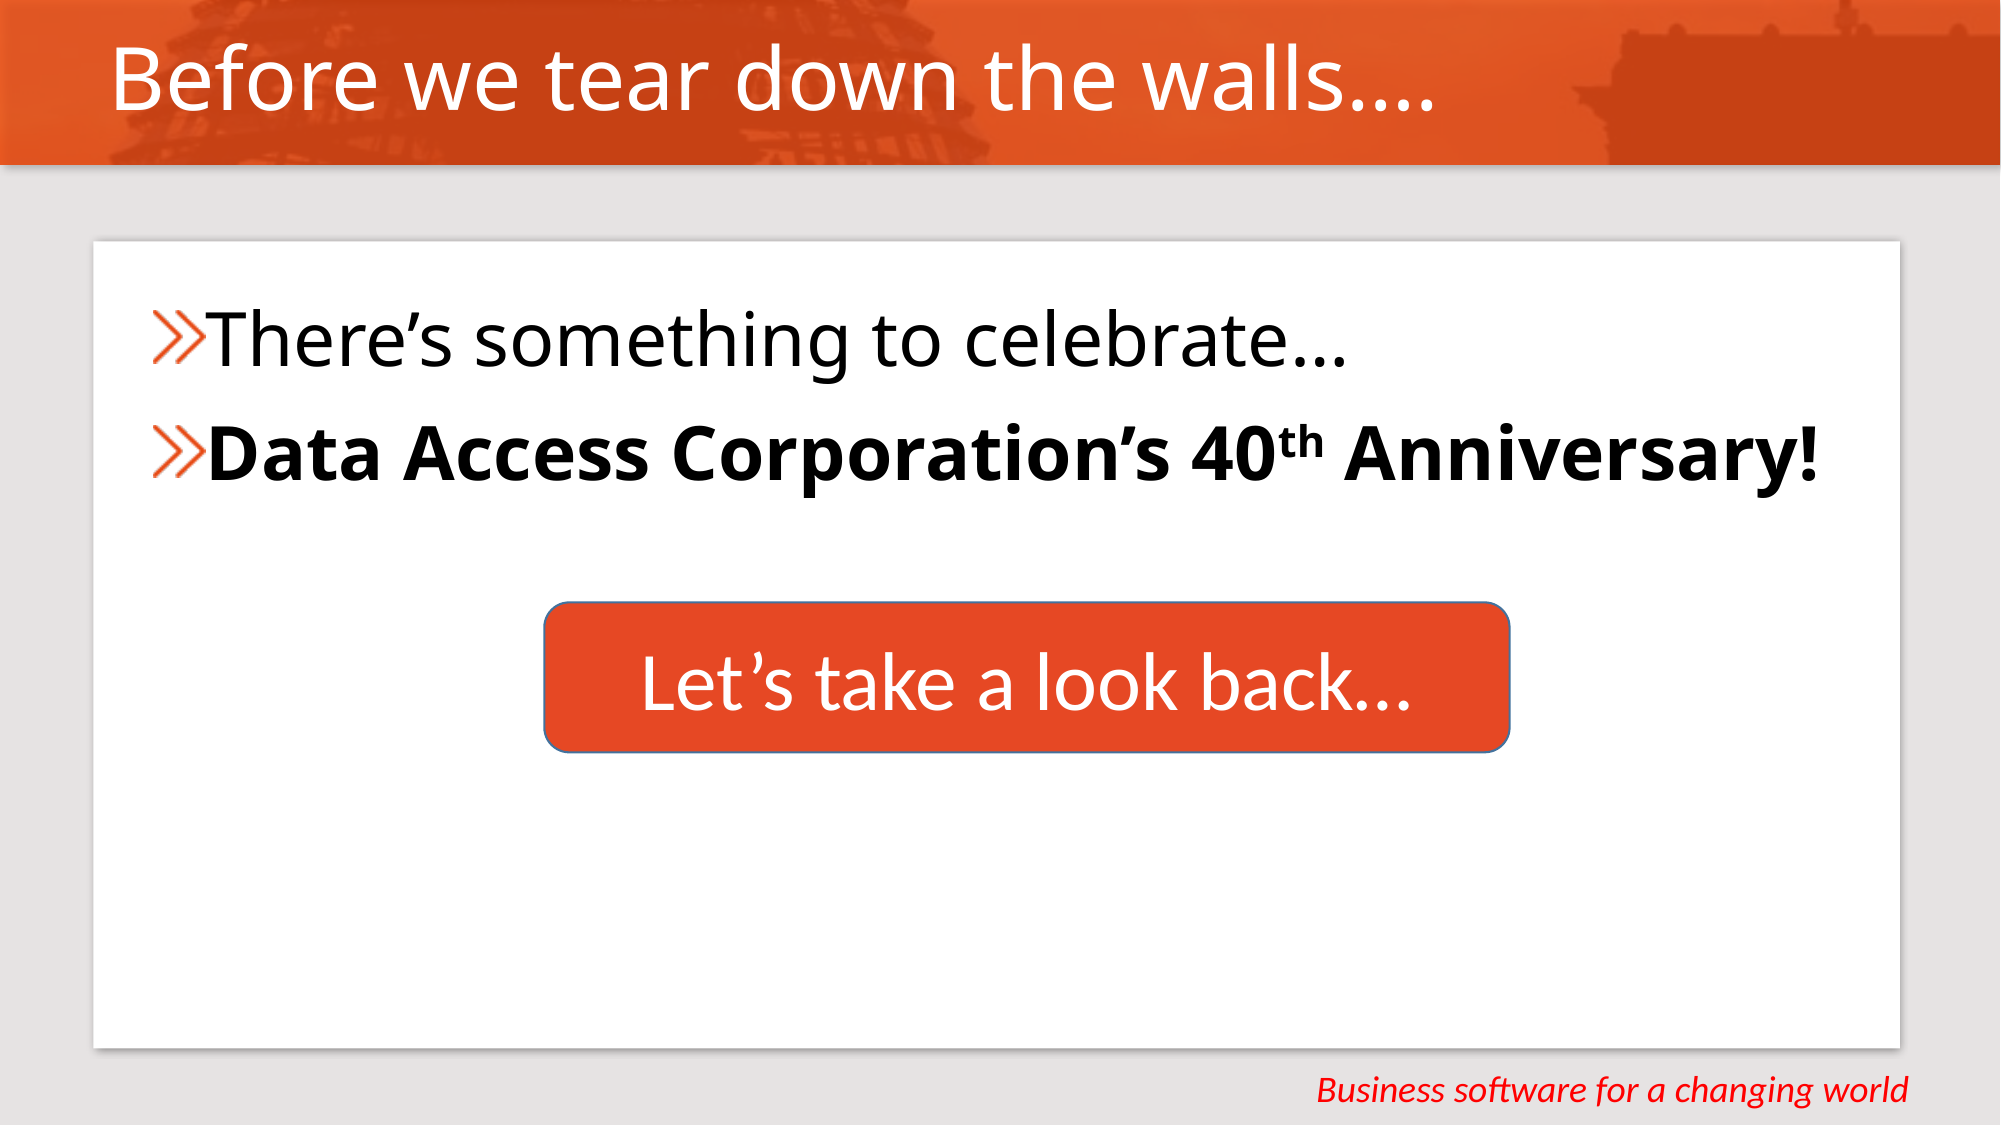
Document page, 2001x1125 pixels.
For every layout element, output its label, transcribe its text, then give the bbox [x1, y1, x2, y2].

picture [153, 425, 206, 478]
text_box Let’s take a look back… [543, 601, 1511, 754]
list There’s something to celebrate… Data Access Corporation’s 40th Anniversary! [93, 241, 1900, 1049]
picture [153, 310, 206, 364]
title Before we tear down the walls…. [93, 0, 1900, 165]
